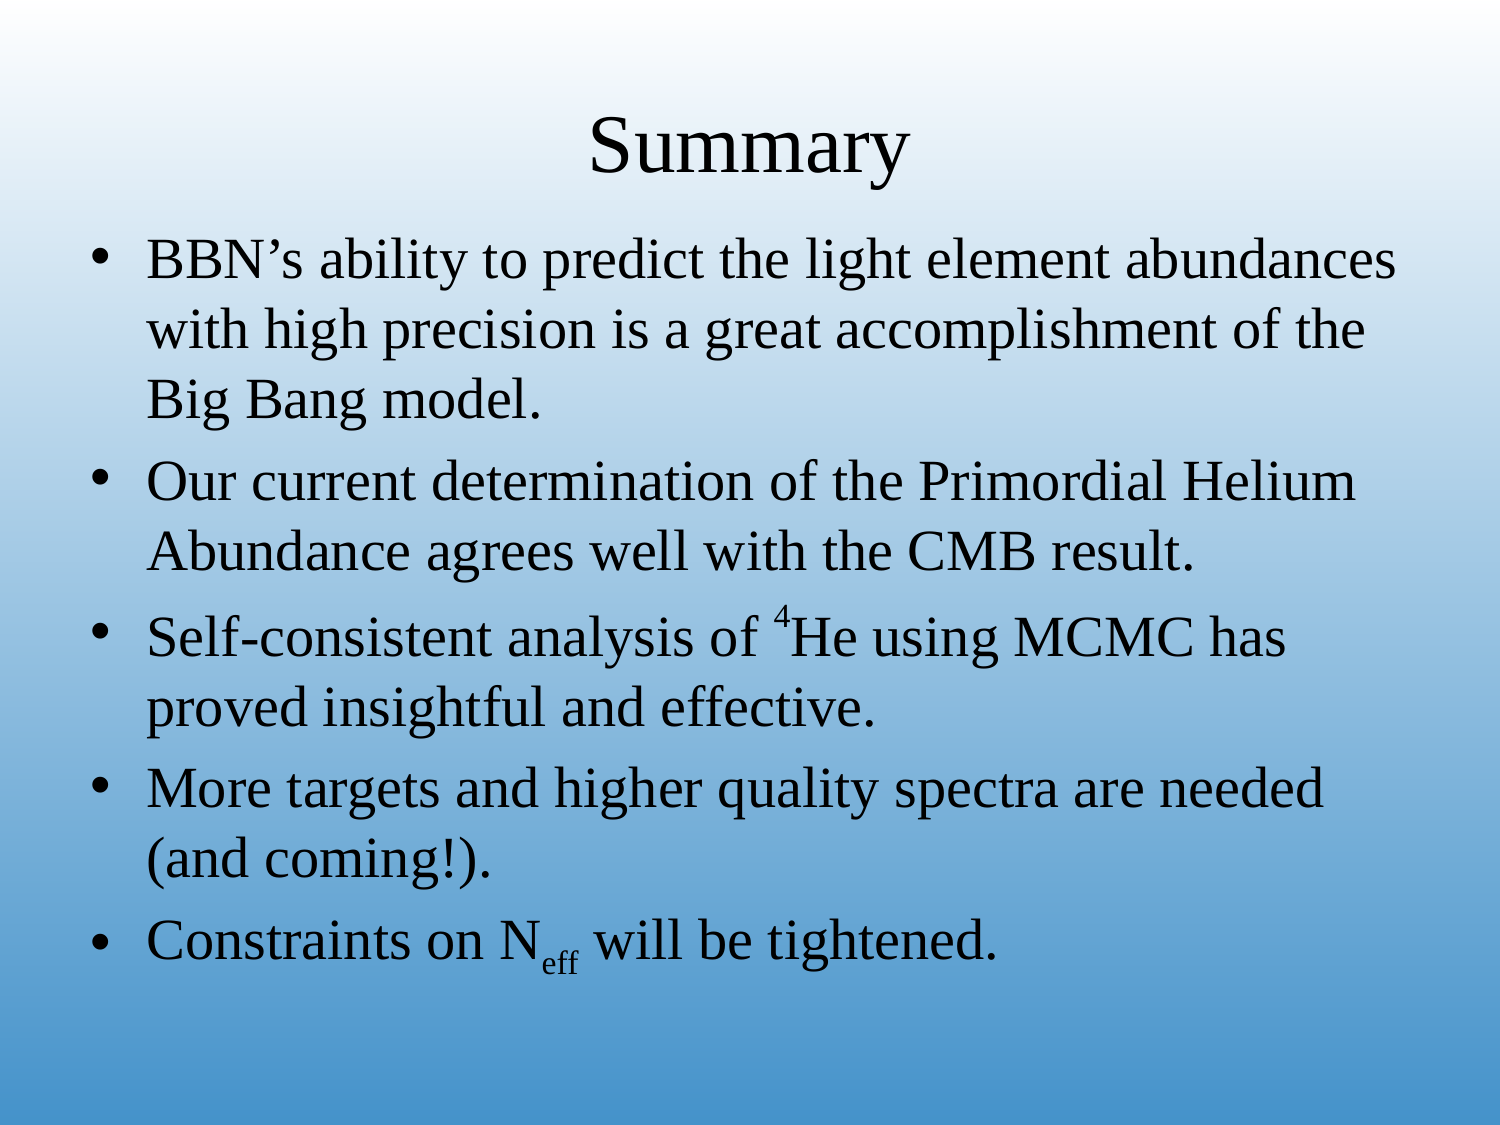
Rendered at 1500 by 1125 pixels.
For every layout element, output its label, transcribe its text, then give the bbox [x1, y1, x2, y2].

title Summary [75, 45, 1425, 212]
list BBN’s ability to predict the light element abundances with high precision is a great accomplishment of the Big Bang model. Our current determination of the Primordial Helium Abundance agrees well with the CMB result. Self-consistent analysis of 4He using MCMC has proved insightful and effective. More targets and higher quality spectra are needed (and coming!). Constraints on Neff will be tightened. [75, 212, 1425, 1050]
